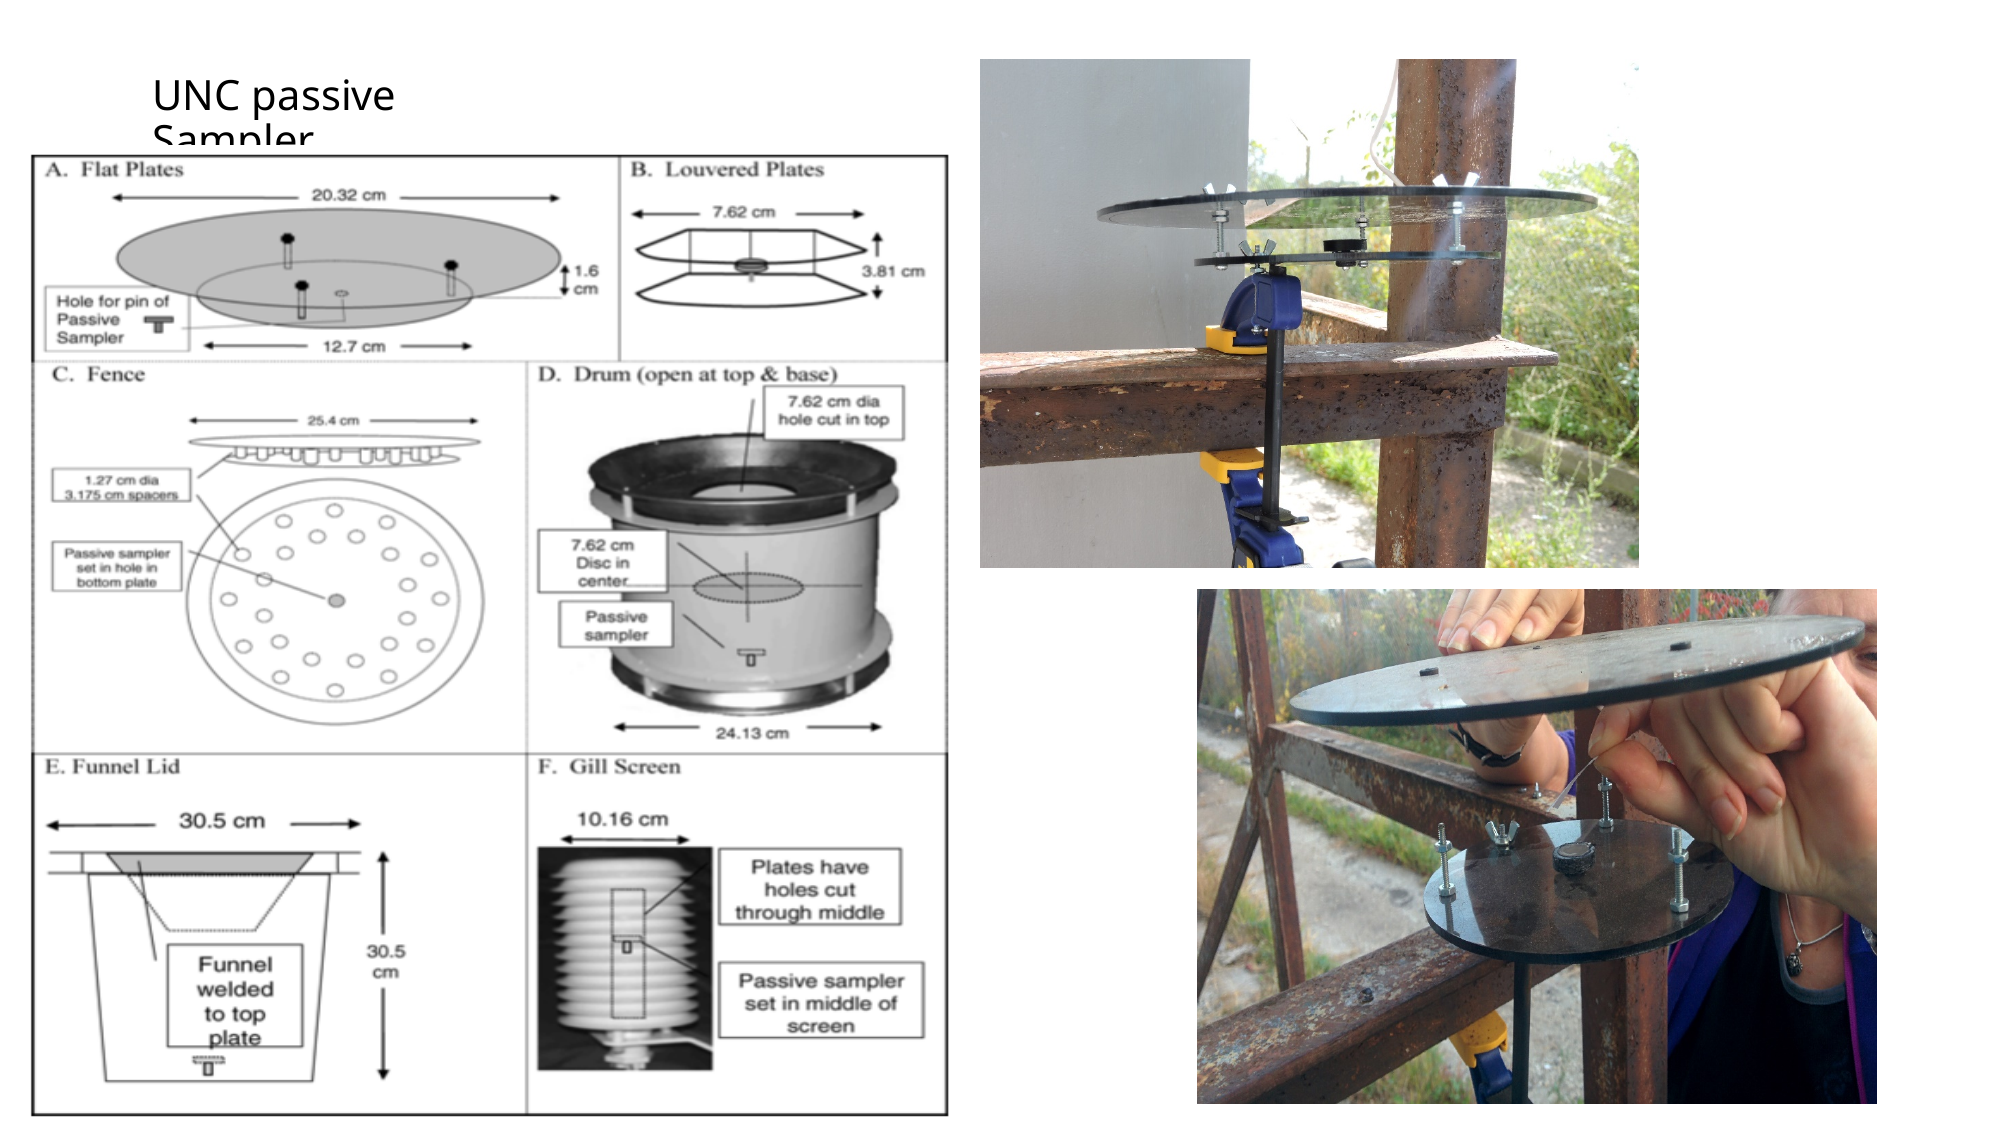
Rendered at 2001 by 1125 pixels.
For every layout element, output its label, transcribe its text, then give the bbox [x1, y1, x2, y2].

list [23, 145, 964, 1125]
picture [1197, 589, 1877, 1104]
title UNC passive Sampler [137, 59, 546, 145]
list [980, 59, 1639, 568]
